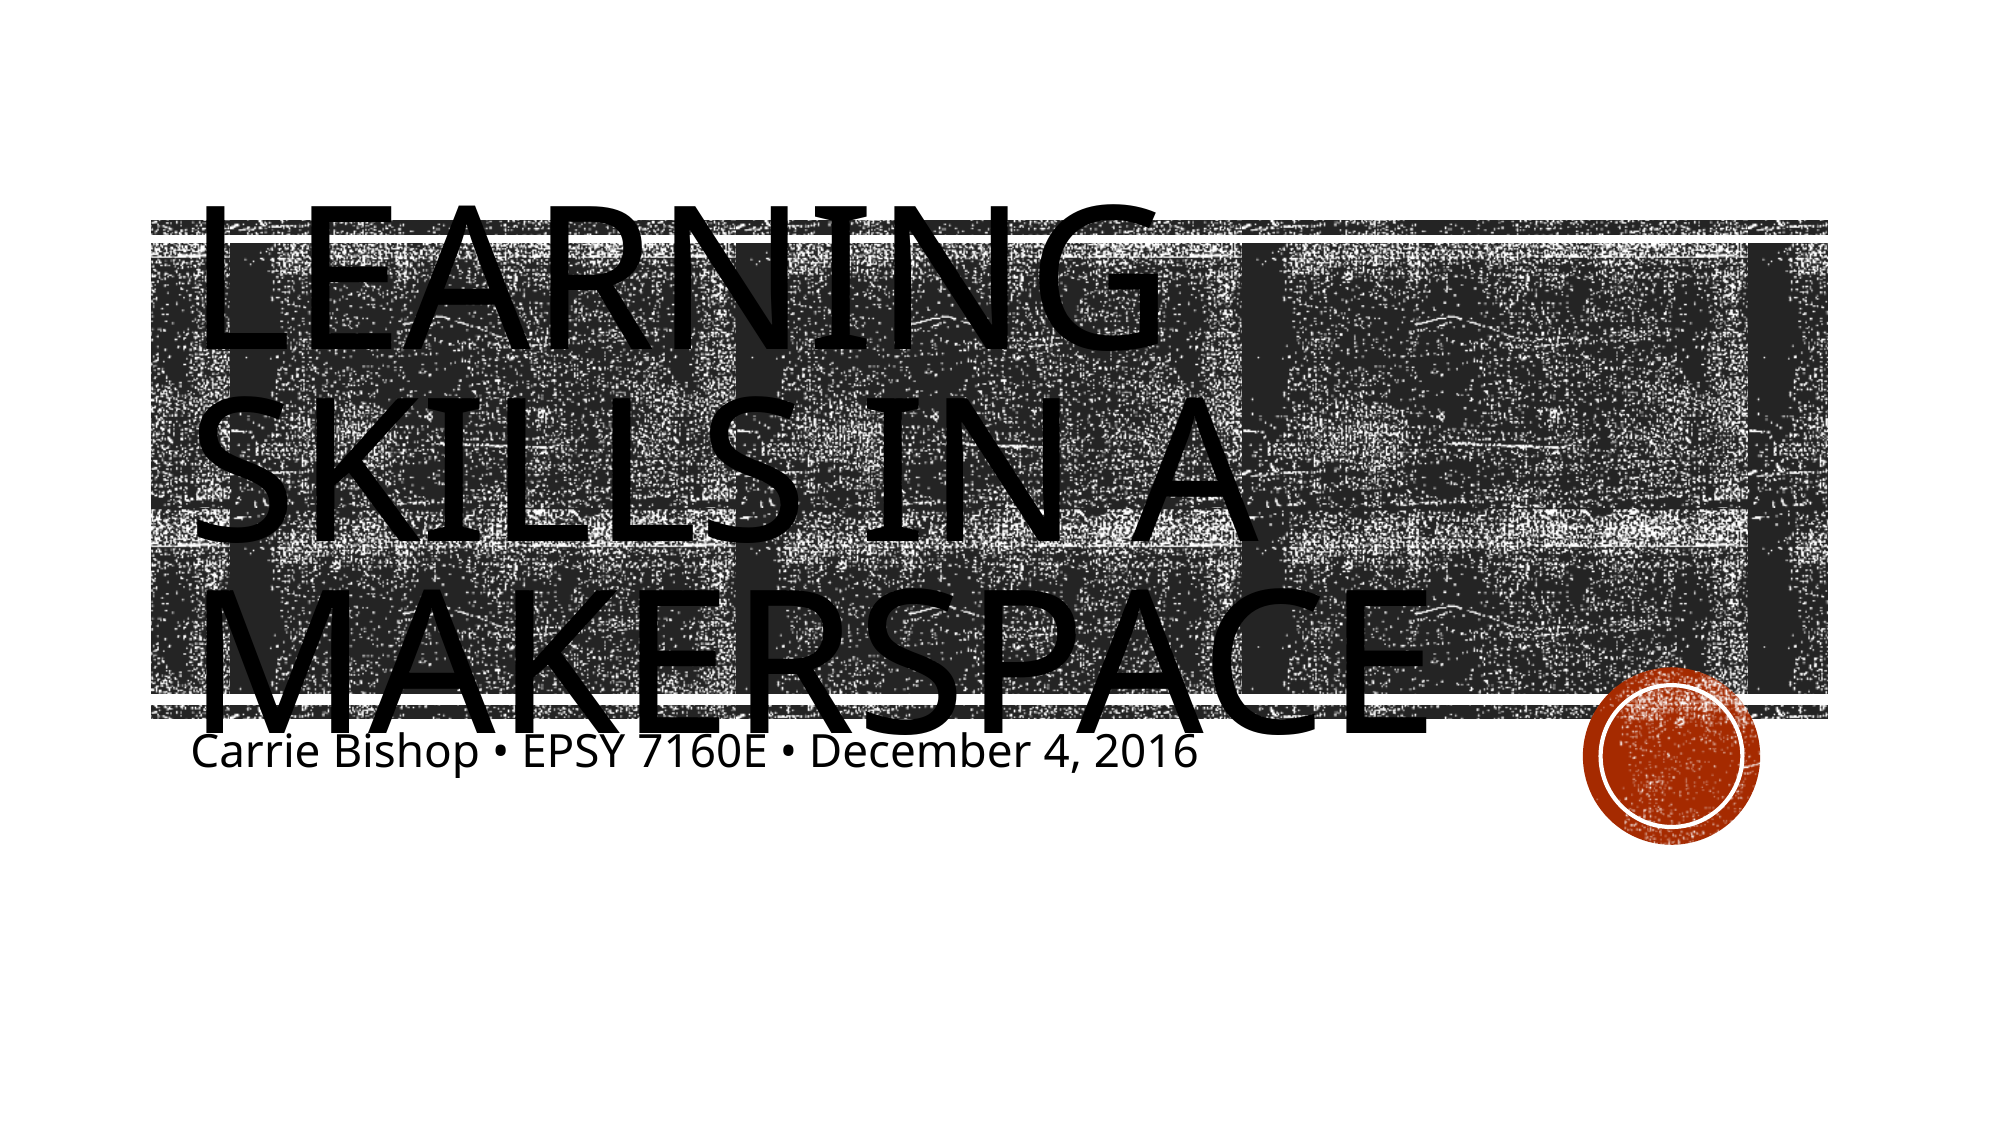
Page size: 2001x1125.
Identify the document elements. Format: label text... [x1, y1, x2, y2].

subtitle Carrie Bishop • EPSY 7160E • December 4, 2016 [175, 720, 1470, 896]
title Learning Skills in a Makerspace [172, 234, 1808, 733]
